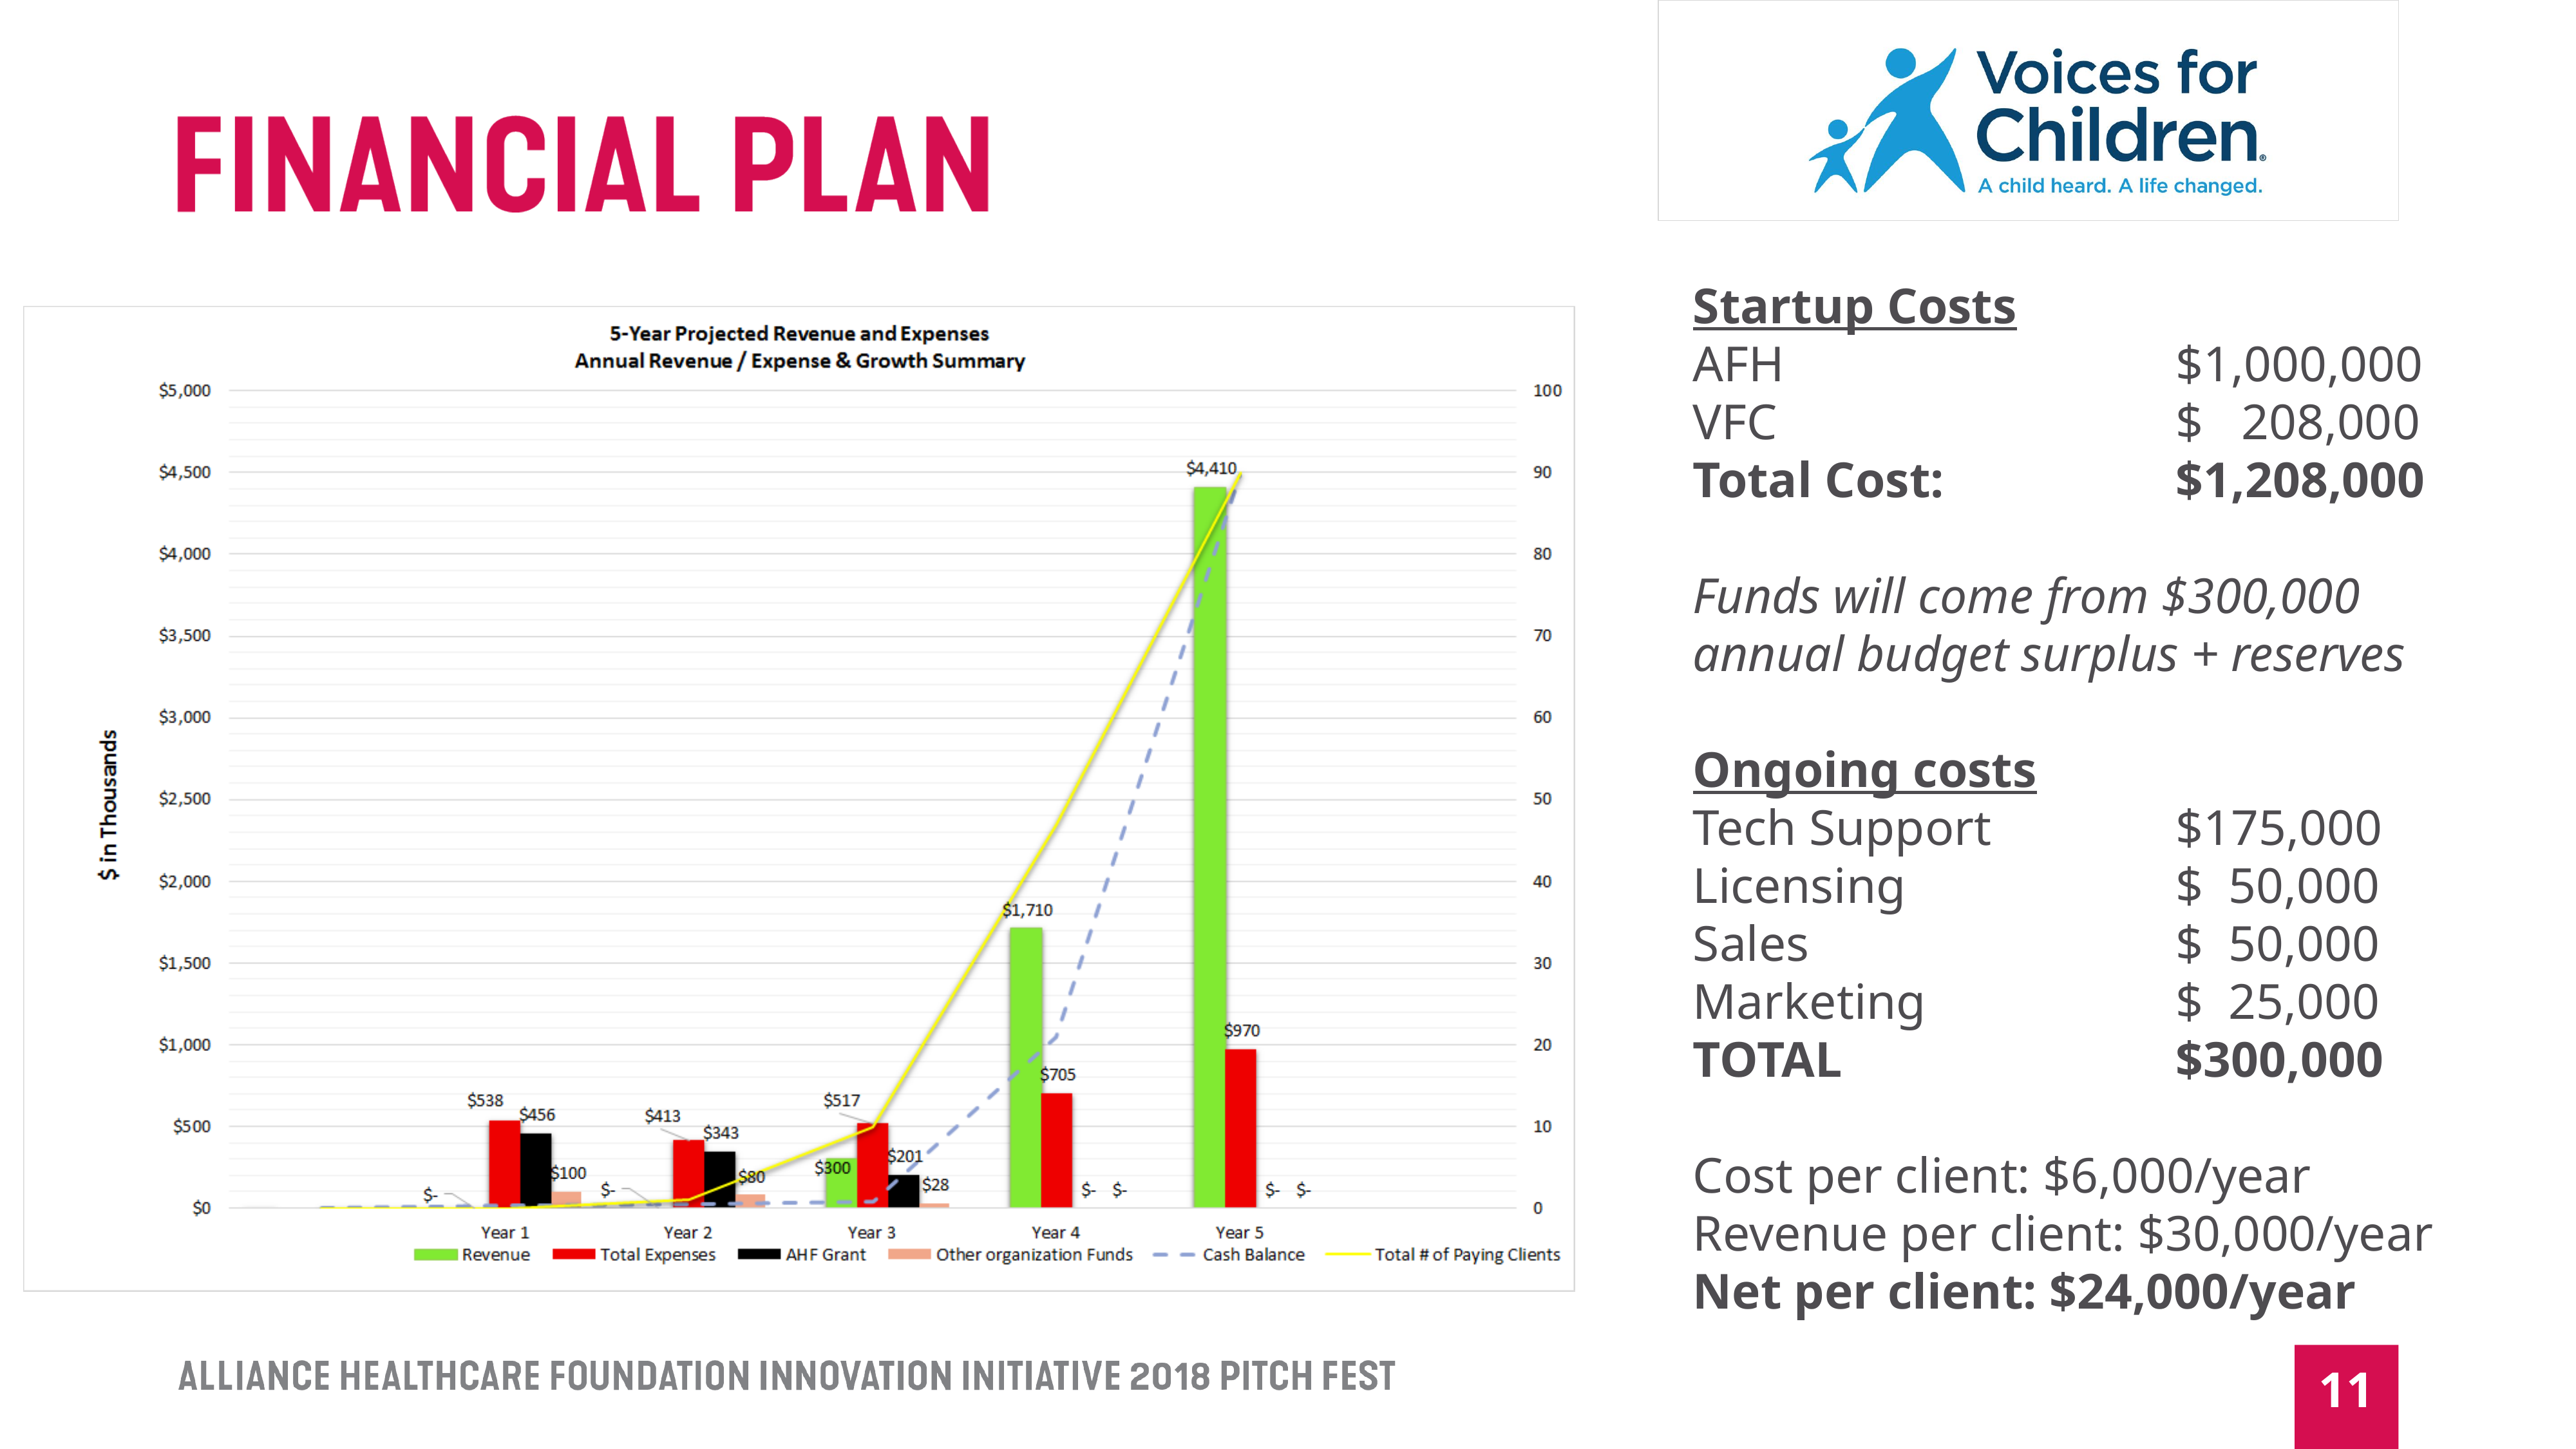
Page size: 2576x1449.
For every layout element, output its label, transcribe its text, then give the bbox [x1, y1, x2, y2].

picture [177, 1356, 1396, 1402]
slide_number 11 [2295, 1360, 2399, 1425]
list Startup Costs AFH $1,000,000 VFC $ 208,000 Total Cost: $1,208,000 Funds will come from $300,000 annual budget surplus + reserves Ongoing costs Tech Support $175,000 Licensing $ 50,000 Sales $ 50,000 Marketing $ 25,000 TOTAL $300,000 Cost per client: $6,000/year Revenue per client: $30,000/year Net per client: $24,000/year [1683, 270, 2492, 1392]
picture [177, 115, 989, 213]
picture [1790, 32, 2285, 213]
picture [23, 305, 1575, 1292]
